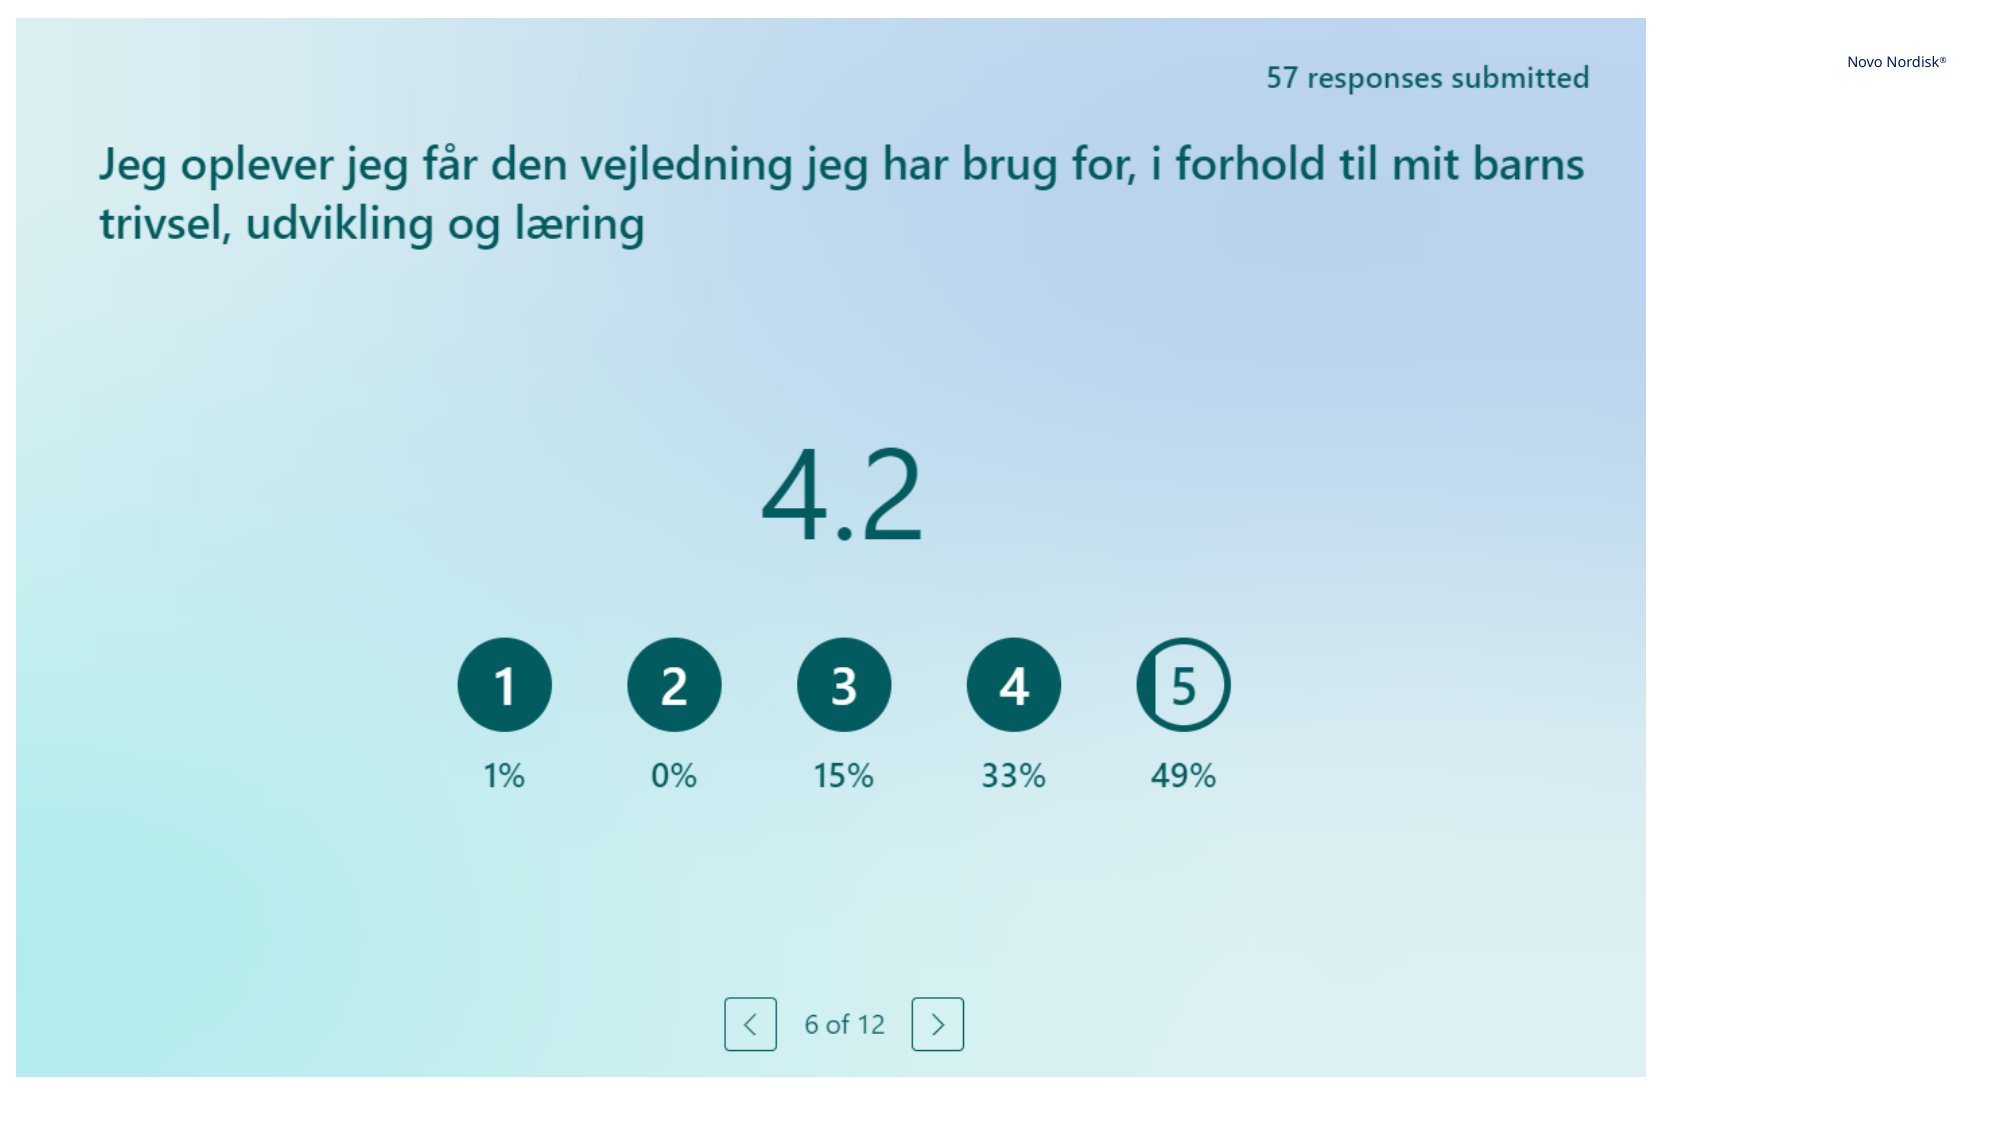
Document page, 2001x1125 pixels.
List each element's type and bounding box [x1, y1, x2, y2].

picture [16, 18, 1646, 1077]
